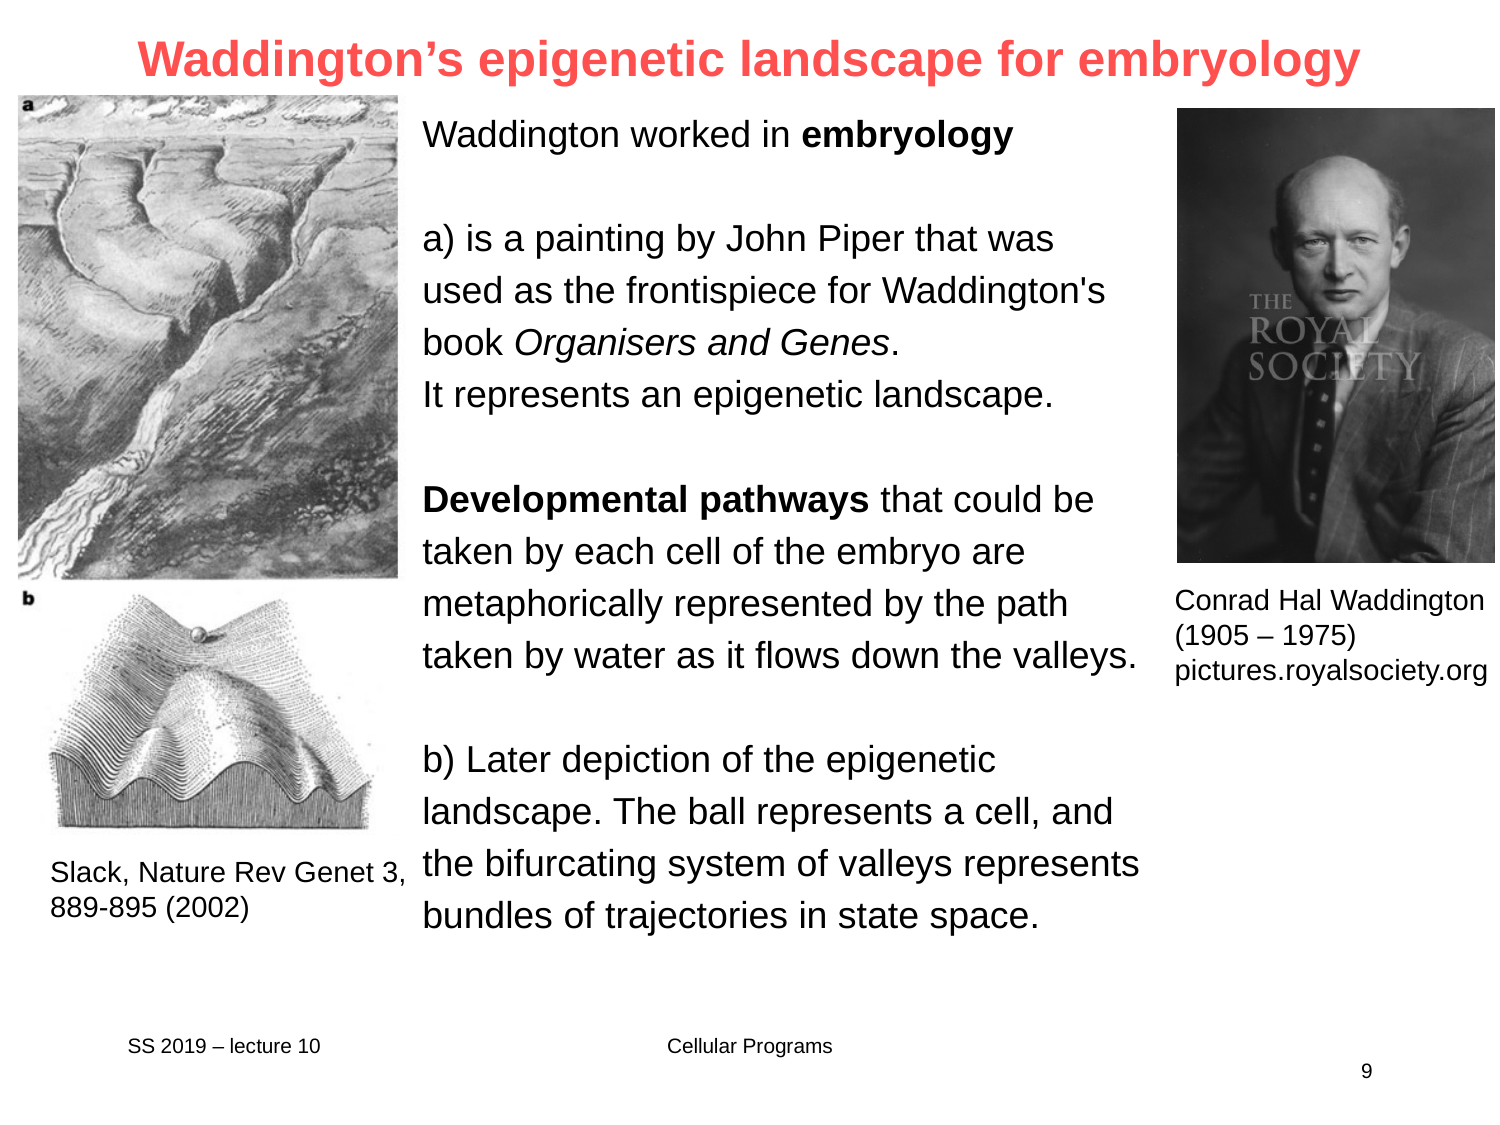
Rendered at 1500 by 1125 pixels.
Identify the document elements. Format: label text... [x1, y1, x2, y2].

picture [17, 95, 408, 835]
slide_number 9 [1074, 1024, 1388, 1101]
picture [1177, 107, 1495, 563]
footer Cellular Programs [512, 1024, 988, 1101]
title Waddington’s epigenetic landscape for embryology [112, 31, 1388, 81]
text_box Waddington worked in embryology a) is a painting by John Piper that was used as the frontispiece for Waddington's book Organisers and Genes. It represents an epigenetic landscape. Developmental pathways that could be taken by each cell of the embryo are metaphorically represented by the path taken by water as it flows down the valleys. b) Later depiction of the epigenetic landscape. The ball represents a cell, and the bifurcating system of valleys represents bundles of trajectories in state space. [407, 95, 1158, 944]
text_box Slack, Nature Rev Genet 3, 889-895 (2002) [35, 846, 407, 931]
slide_number SS 2019 – lecture 10 [112, 1024, 426, 1101]
text_box Conrad Hal Waddington (1905 – 1975) pictures.royalsociety.org [1159, 574, 1500, 694]
